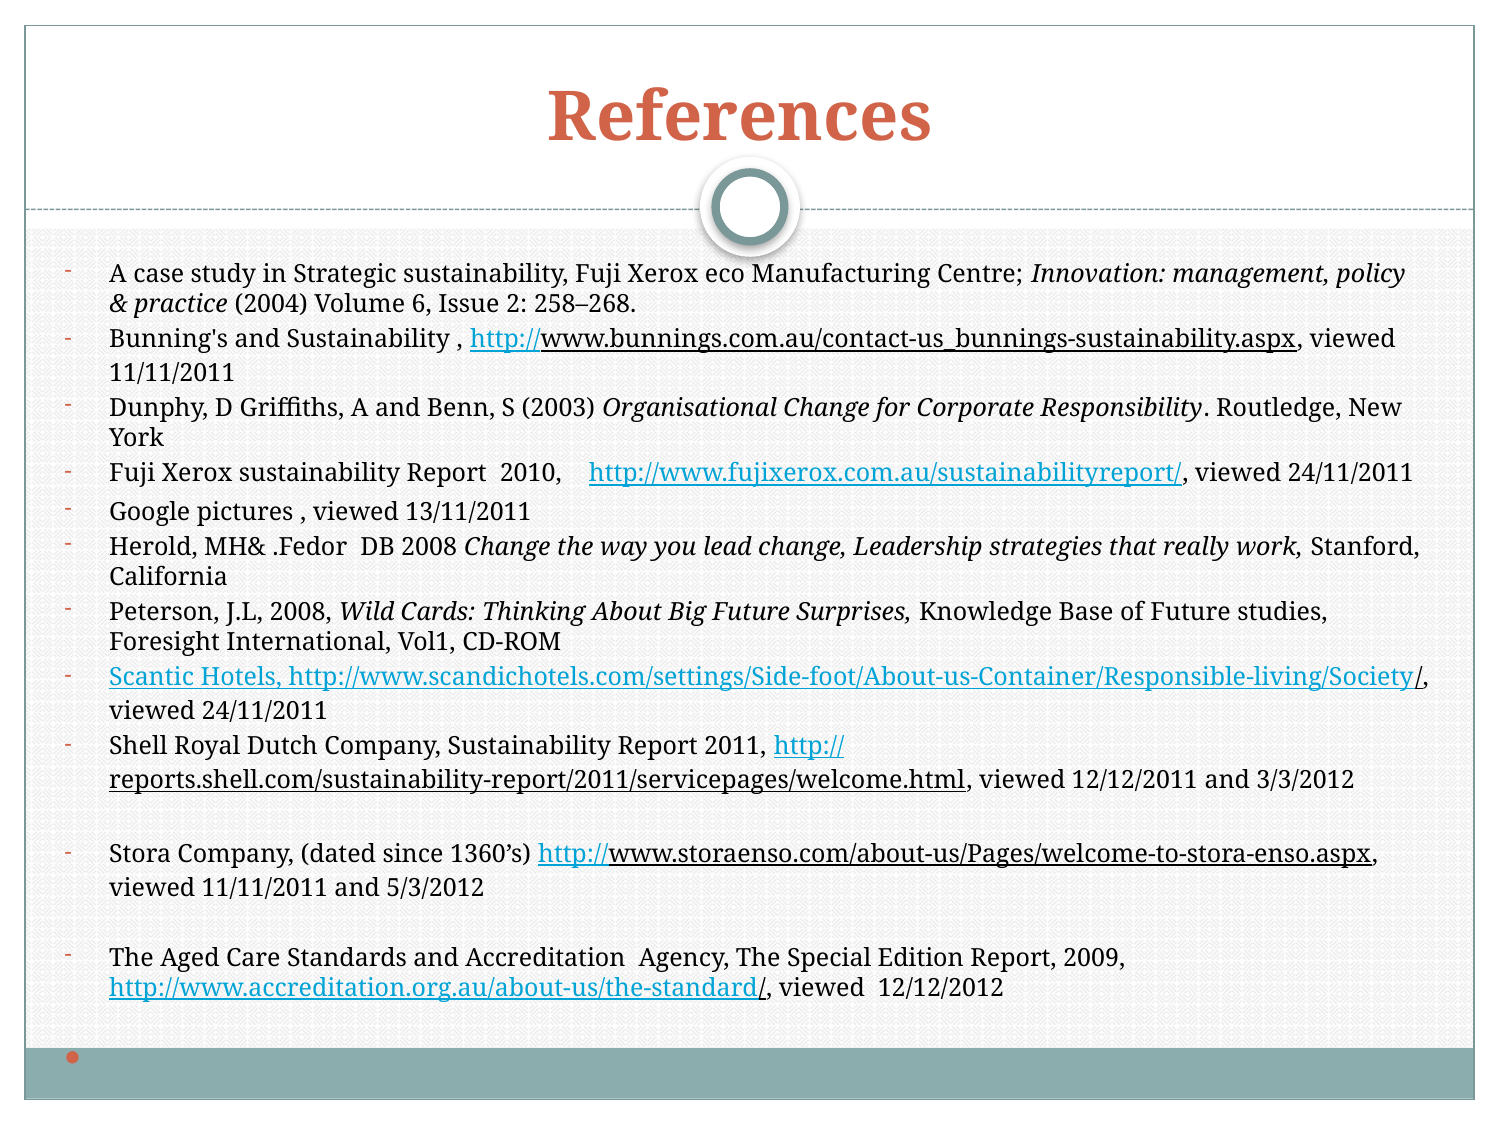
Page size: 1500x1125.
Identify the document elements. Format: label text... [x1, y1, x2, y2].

title References [49, 37, 1450, 163]
list A case study in Strategic sustainability, Fuji Xerox eco Manufacturing Centre; Innovation: management, policy & practice (2004) Volume 6, Issue 2: 258–268. Bunning's and Sustainability , http://www.bunnings.com.au/contact-us_bunnings-sustainability.aspx, viewed 11/11/2011 Dunphy, D Griffiths, A and Benn, S (2003) Organisational Change for Corporate Responsibility. Routledge, New York Fuji Xerox sustainability Report 2010, http://www.fujixerox.com.au/sustainabilityreport/, viewed 24/11/2011 Google pictures , viewed 13/11/2011 Herold, MH& .Fedor DB 2008 Change the way you lead change, Leadership strategies that really work, Stanford, California Peterson, J.L, 2008, Wild Cards: Thinking About Big Future Surprises, Knowledge Base of Future studies, Foresight International, Vol1, CD-ROM Scantic Hotels, http://www.scandichotels.com/settings/Side-foot/About-us-Container/Responsible-living/Society/, viewed 24/11/2011 Shell Royal Dutch Company, Sustainability Report 2011, http://reports.shell.com/sustainability-report/2011/servicepages/welcome.html, viewed 12/12/2011 and 3/3/2012 Stora Company, (dated since 1360’s) http://www.storaenso.com/about-us/Pages/welcome-to-stora-enso.aspx, viewed 11/11/2011 and 5/3/2012 The Aged Care Standards and Accreditation Agency, The Special Edition Report, 2009, http://www.accreditation.org.au/about-us/the-standard/, viewed 12/12/2012 [49, 250, 1445, 1001]
